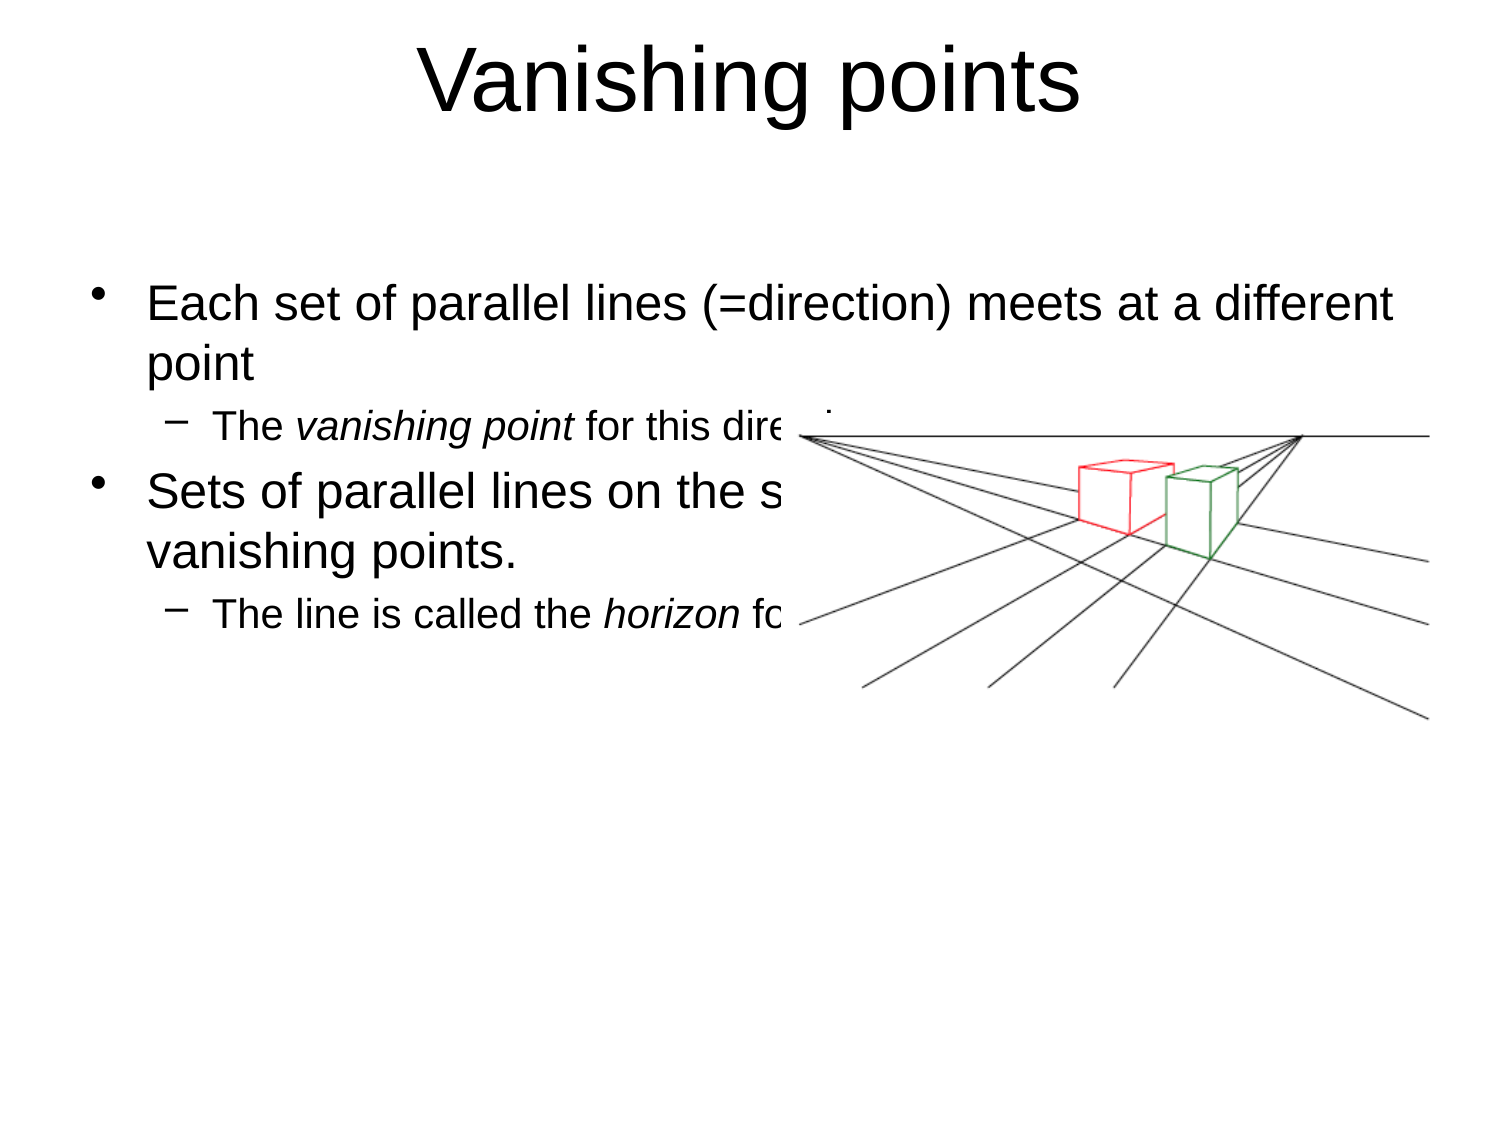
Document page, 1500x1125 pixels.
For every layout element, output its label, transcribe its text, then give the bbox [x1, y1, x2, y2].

title Vanishing points [0, 0, 1500, 151]
picture [781, 413, 1454, 725]
list Each set of parallel lines (=direction) meets at a different point The vanishing point for this direction Sets of parallel lines on the same plane lead to collinear vanishing points. The line is called the horizon for that plane [74, 262, 1426, 1006]
